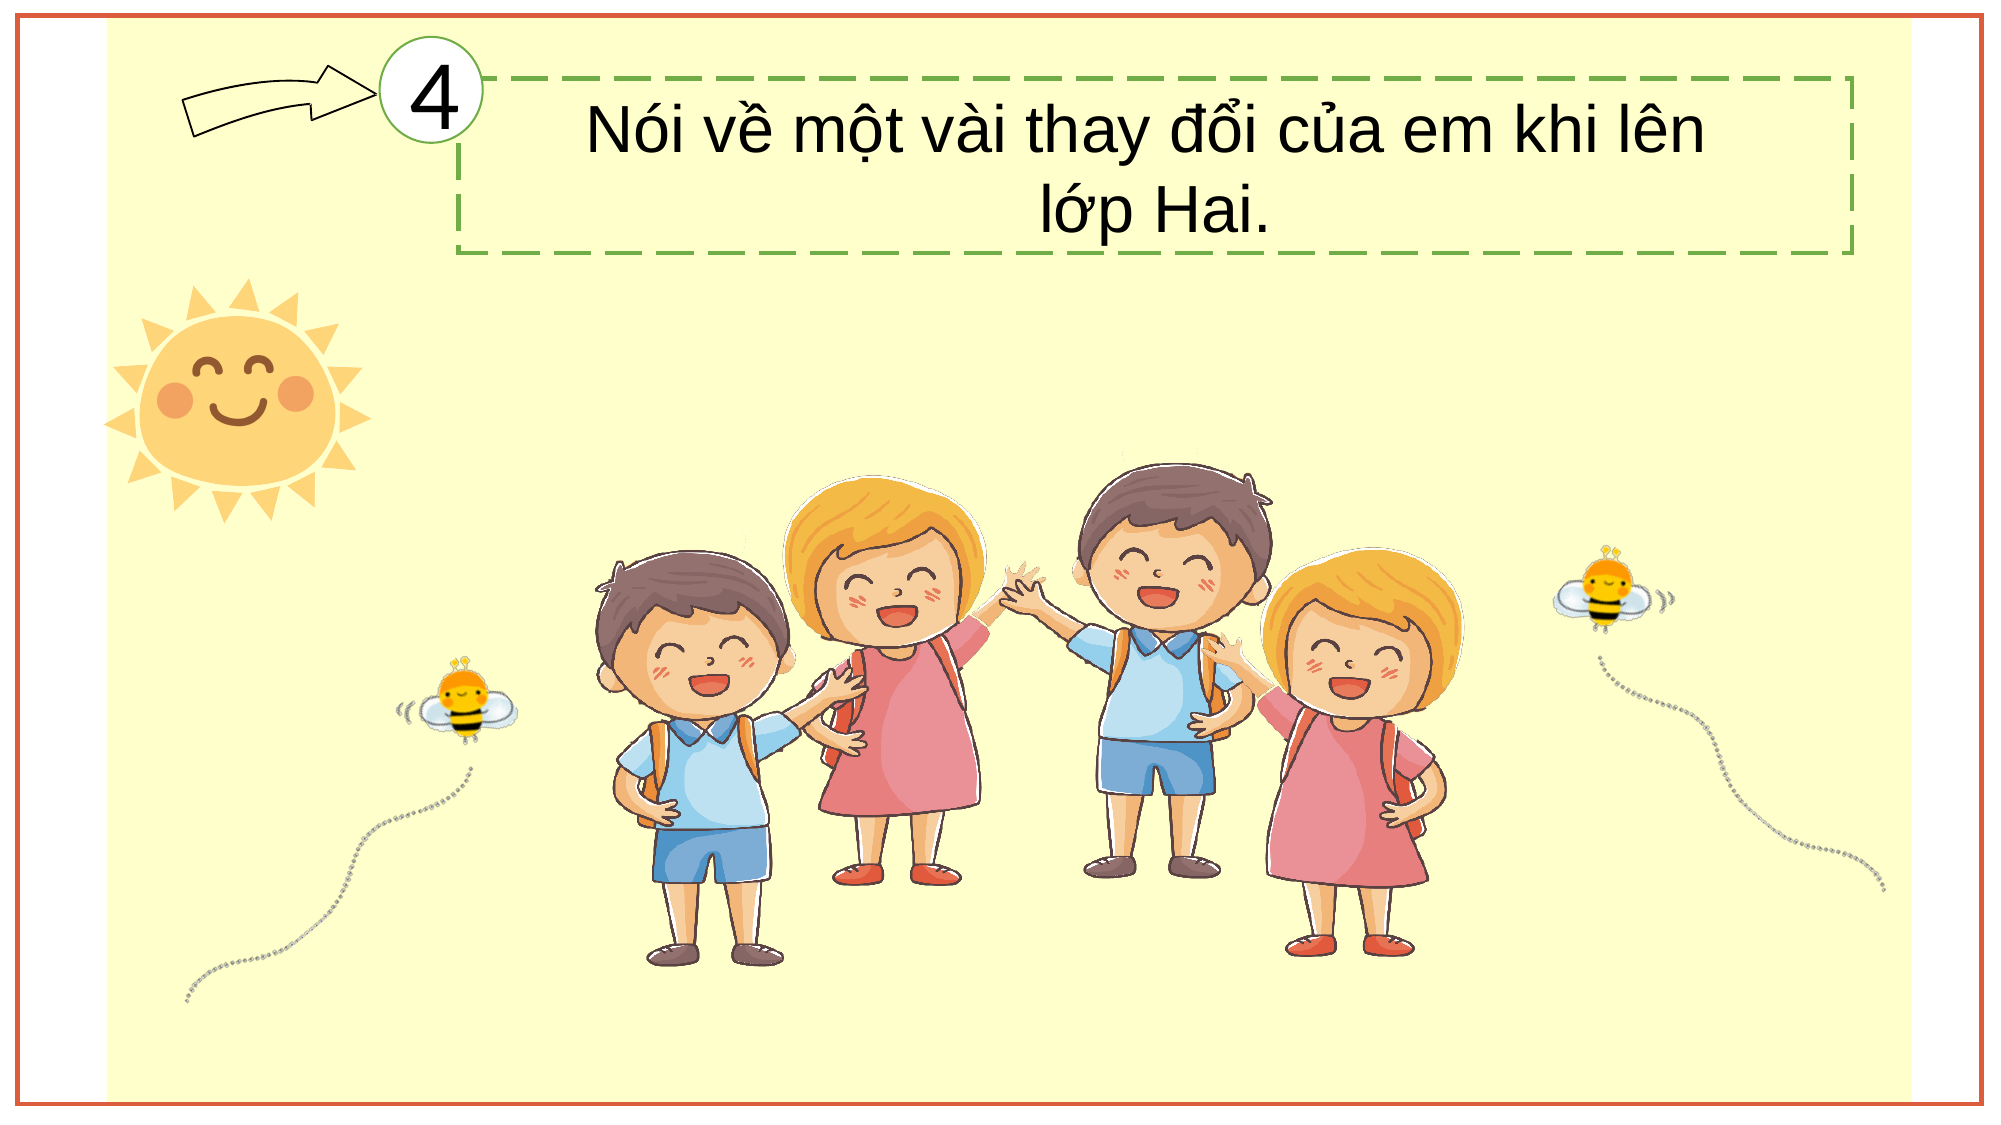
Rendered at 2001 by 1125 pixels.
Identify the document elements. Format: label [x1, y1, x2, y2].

picture [92, 269, 379, 535]
picture [242, 4, 314, 192]
picture [1514, 538, 1957, 910]
text_box [379, 36, 1853, 254]
picture [112, 649, 556, 1021]
text_box [16, 15, 1982, 1105]
picture [593, 443, 1505, 968]
